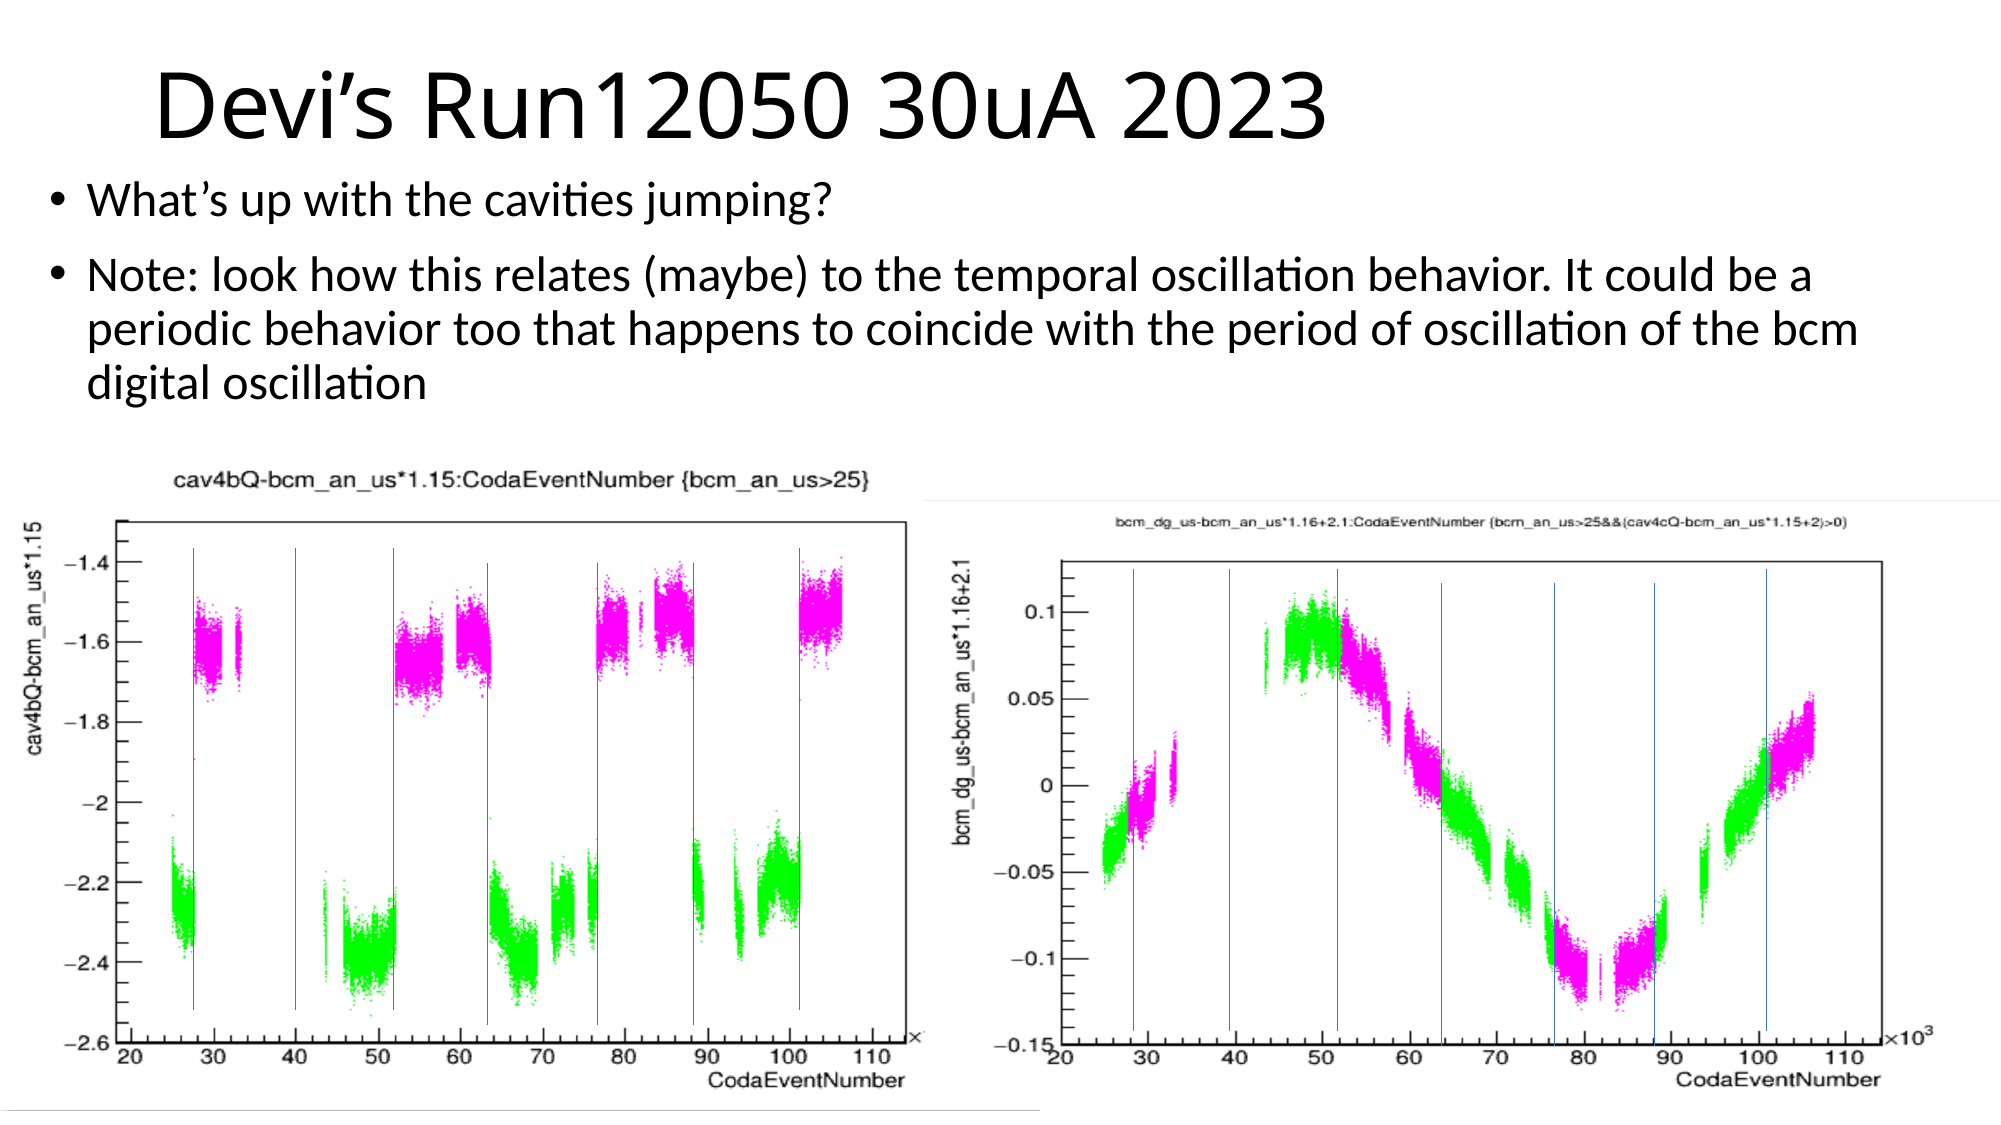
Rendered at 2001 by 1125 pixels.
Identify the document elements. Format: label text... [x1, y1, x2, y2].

text_box What’s up with the cavities jumping? Note: look how this relates (maybe) to the temporal oscillation behavior. It could be a periodic behavior too that happens to coincide with the period of oscillation of the bcm digital oscillation [34, 166, 1937, 500]
text_box Devi’s Run12050 30uA 2023 [137, 0, 1863, 166]
picture [0, 460, 2000, 1111]
